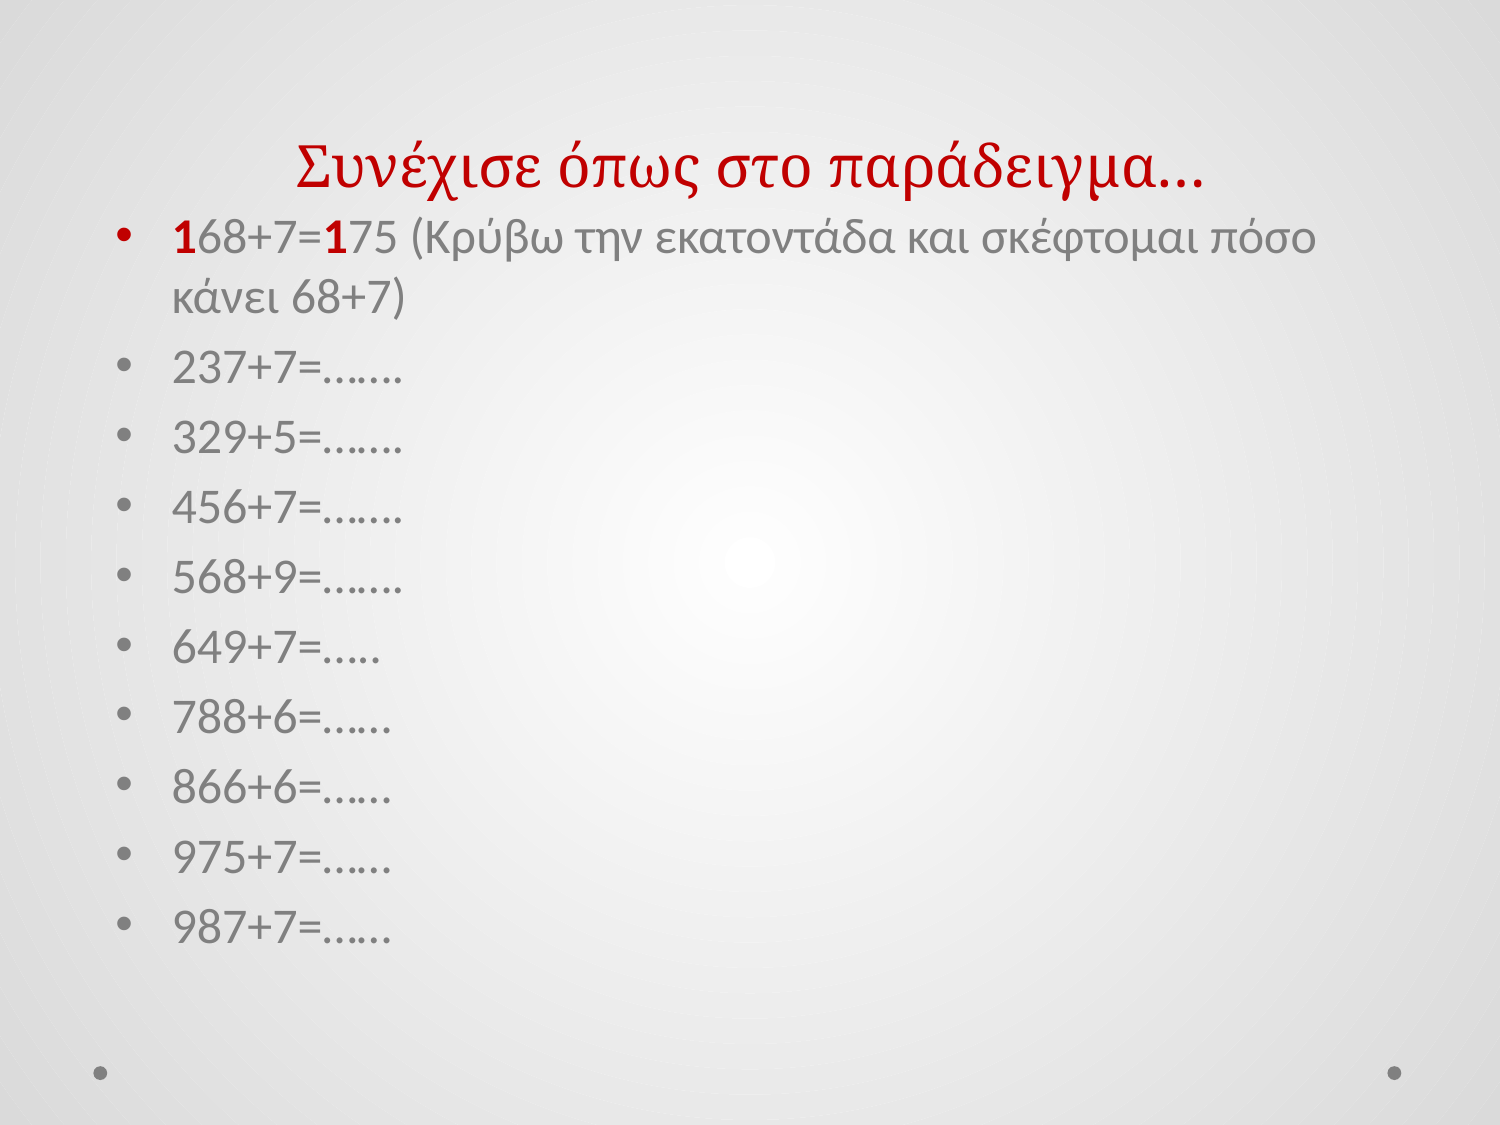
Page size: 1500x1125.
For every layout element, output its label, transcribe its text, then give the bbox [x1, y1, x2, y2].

title Συνέχισε όπως στο παράδειγμα… [76, 113, 1427, 208]
list 168+7=175 (Κρύβω την εκατοντάδα και σκέφτομαι πόσο κάνει 68+7) 237+7=……. 329+5=……. 456+7=……. 568+9=……. 649+7=….. 788+6=…… 866+6=…… 975+7=…… 987+7=…… [100, 196, 1359, 1005]
